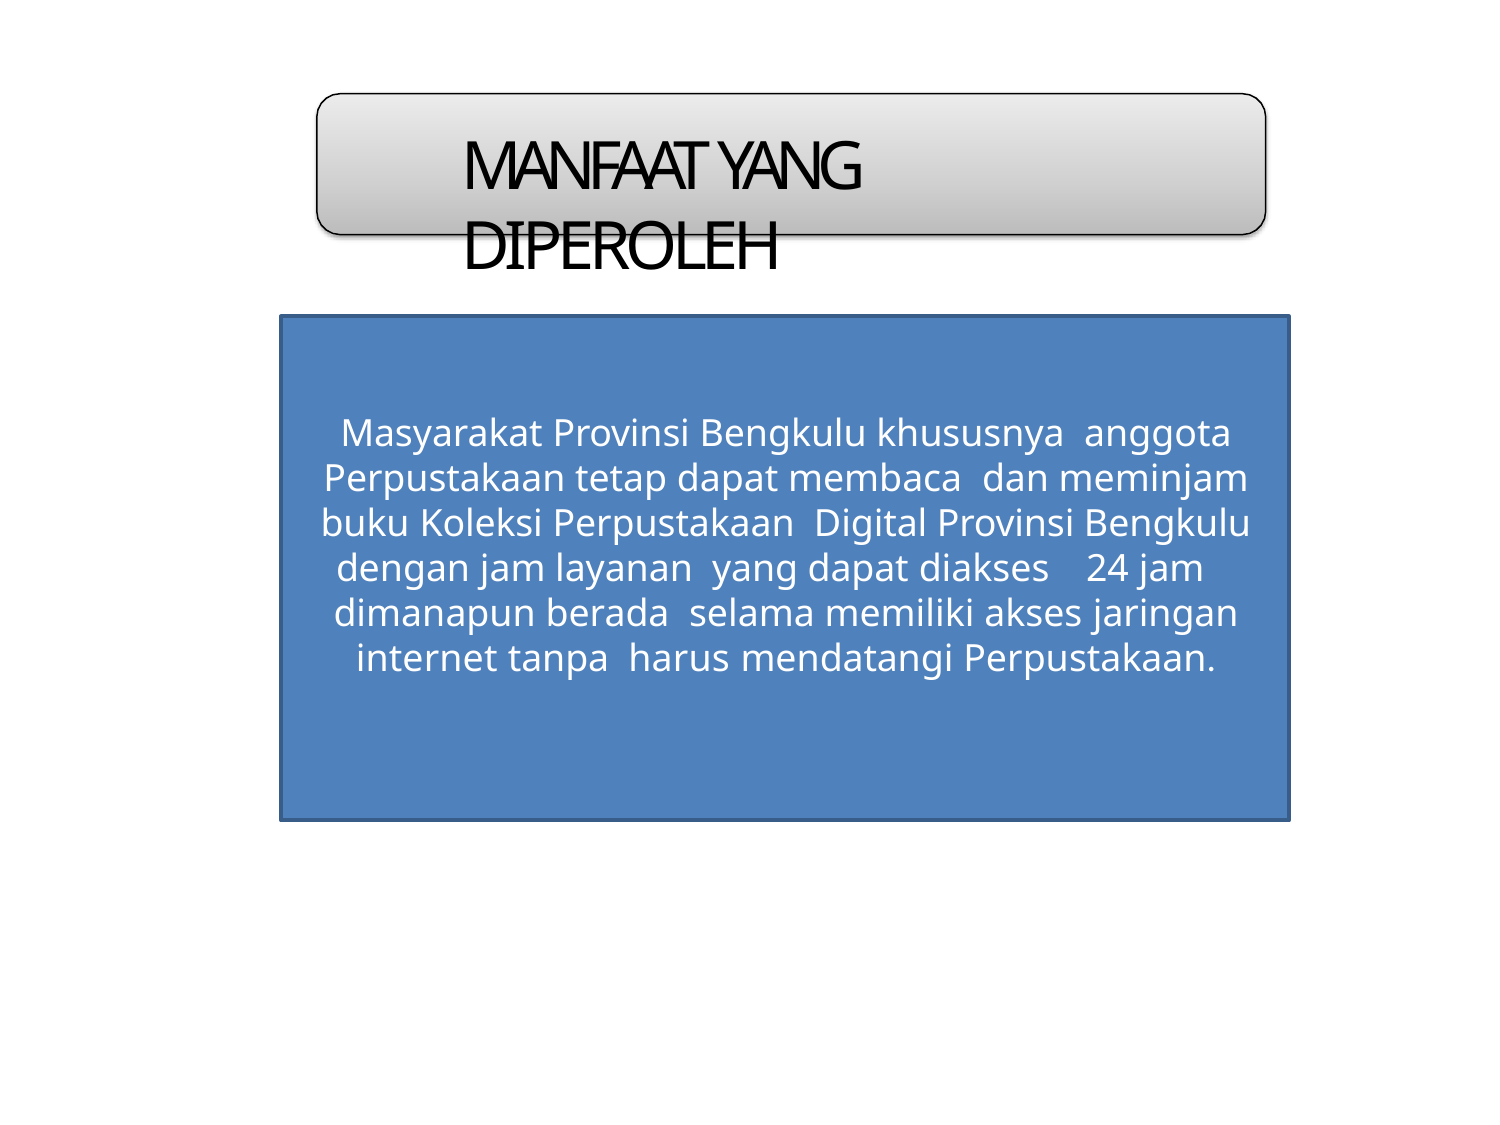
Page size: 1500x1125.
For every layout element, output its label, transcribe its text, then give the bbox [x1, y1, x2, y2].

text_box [278, 314, 1292, 823]
title MANFAAT YANG DIPEROLEH [459, 263, 1124, 311]
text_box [309, 90, 1272, 255]
